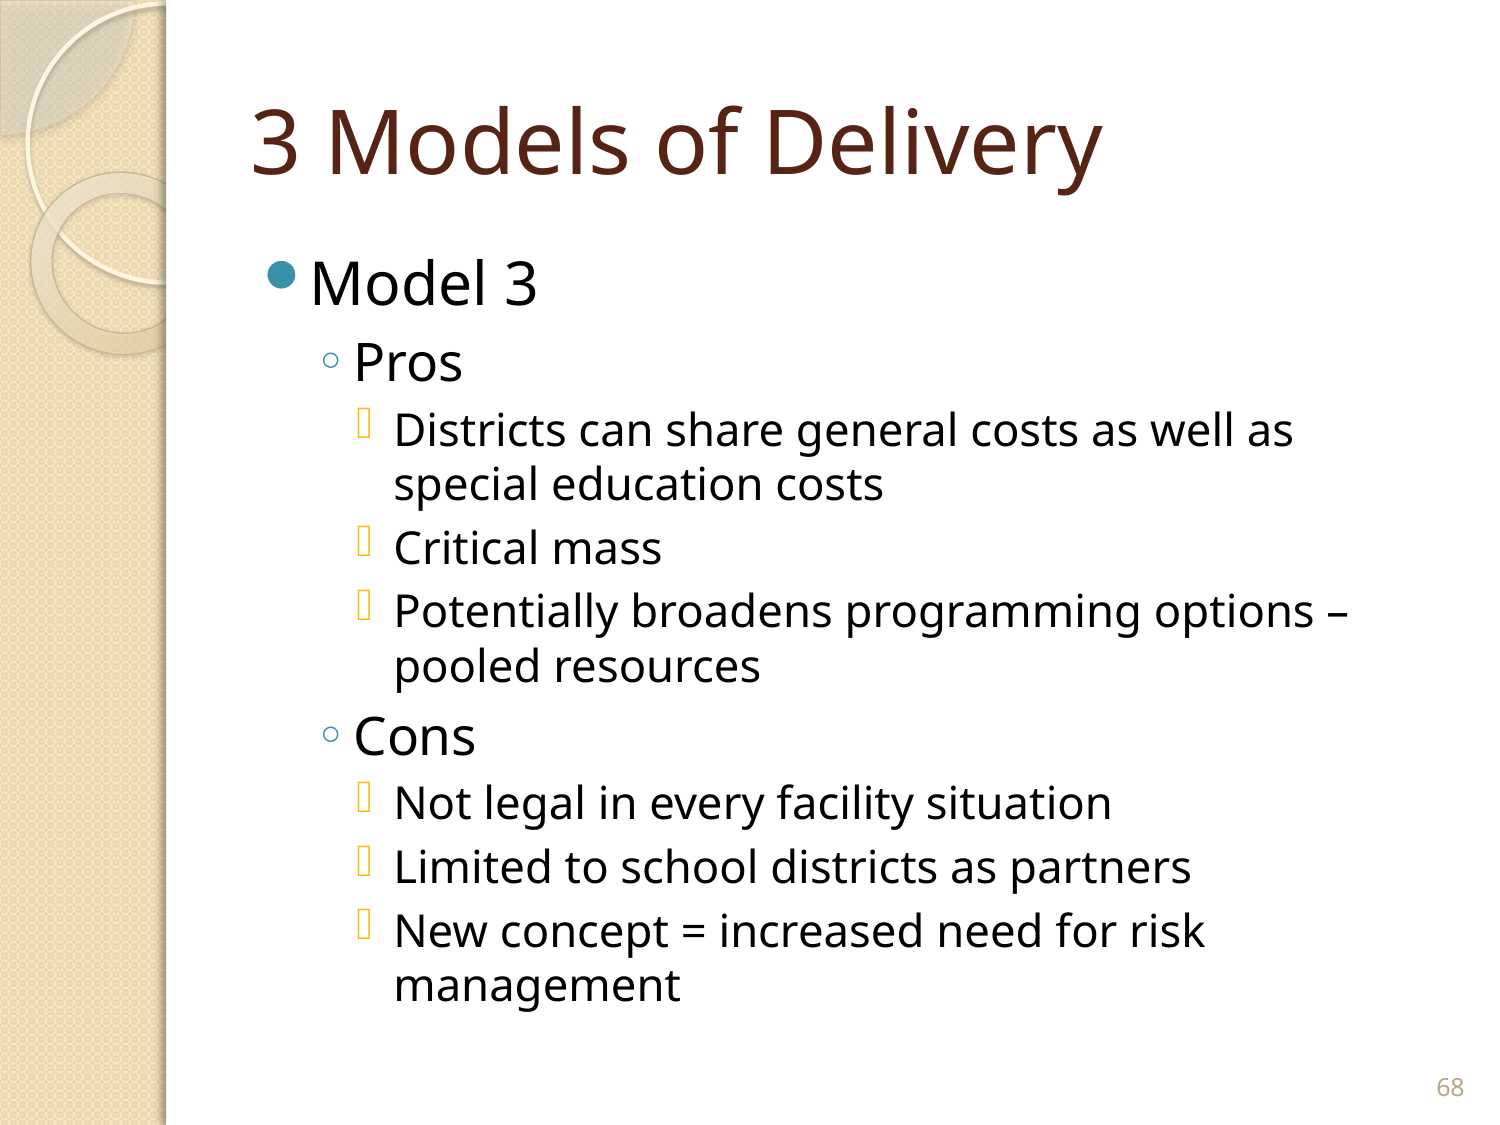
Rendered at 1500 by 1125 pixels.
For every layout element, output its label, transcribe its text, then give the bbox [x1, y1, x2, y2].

list Model 3 Pros Districts can share general costs as well as special education costs Critical mass Potentially broadens programming options – pooled resources Cons Not legal in every facility situation Limited to school districts as partners New concept = increased need for risk management [235, 237, 1466, 1025]
slide_number 68 [1413, 1034, 1488, 1113]
title 3 Models of Delivery [235, 45, 1466, 233]
